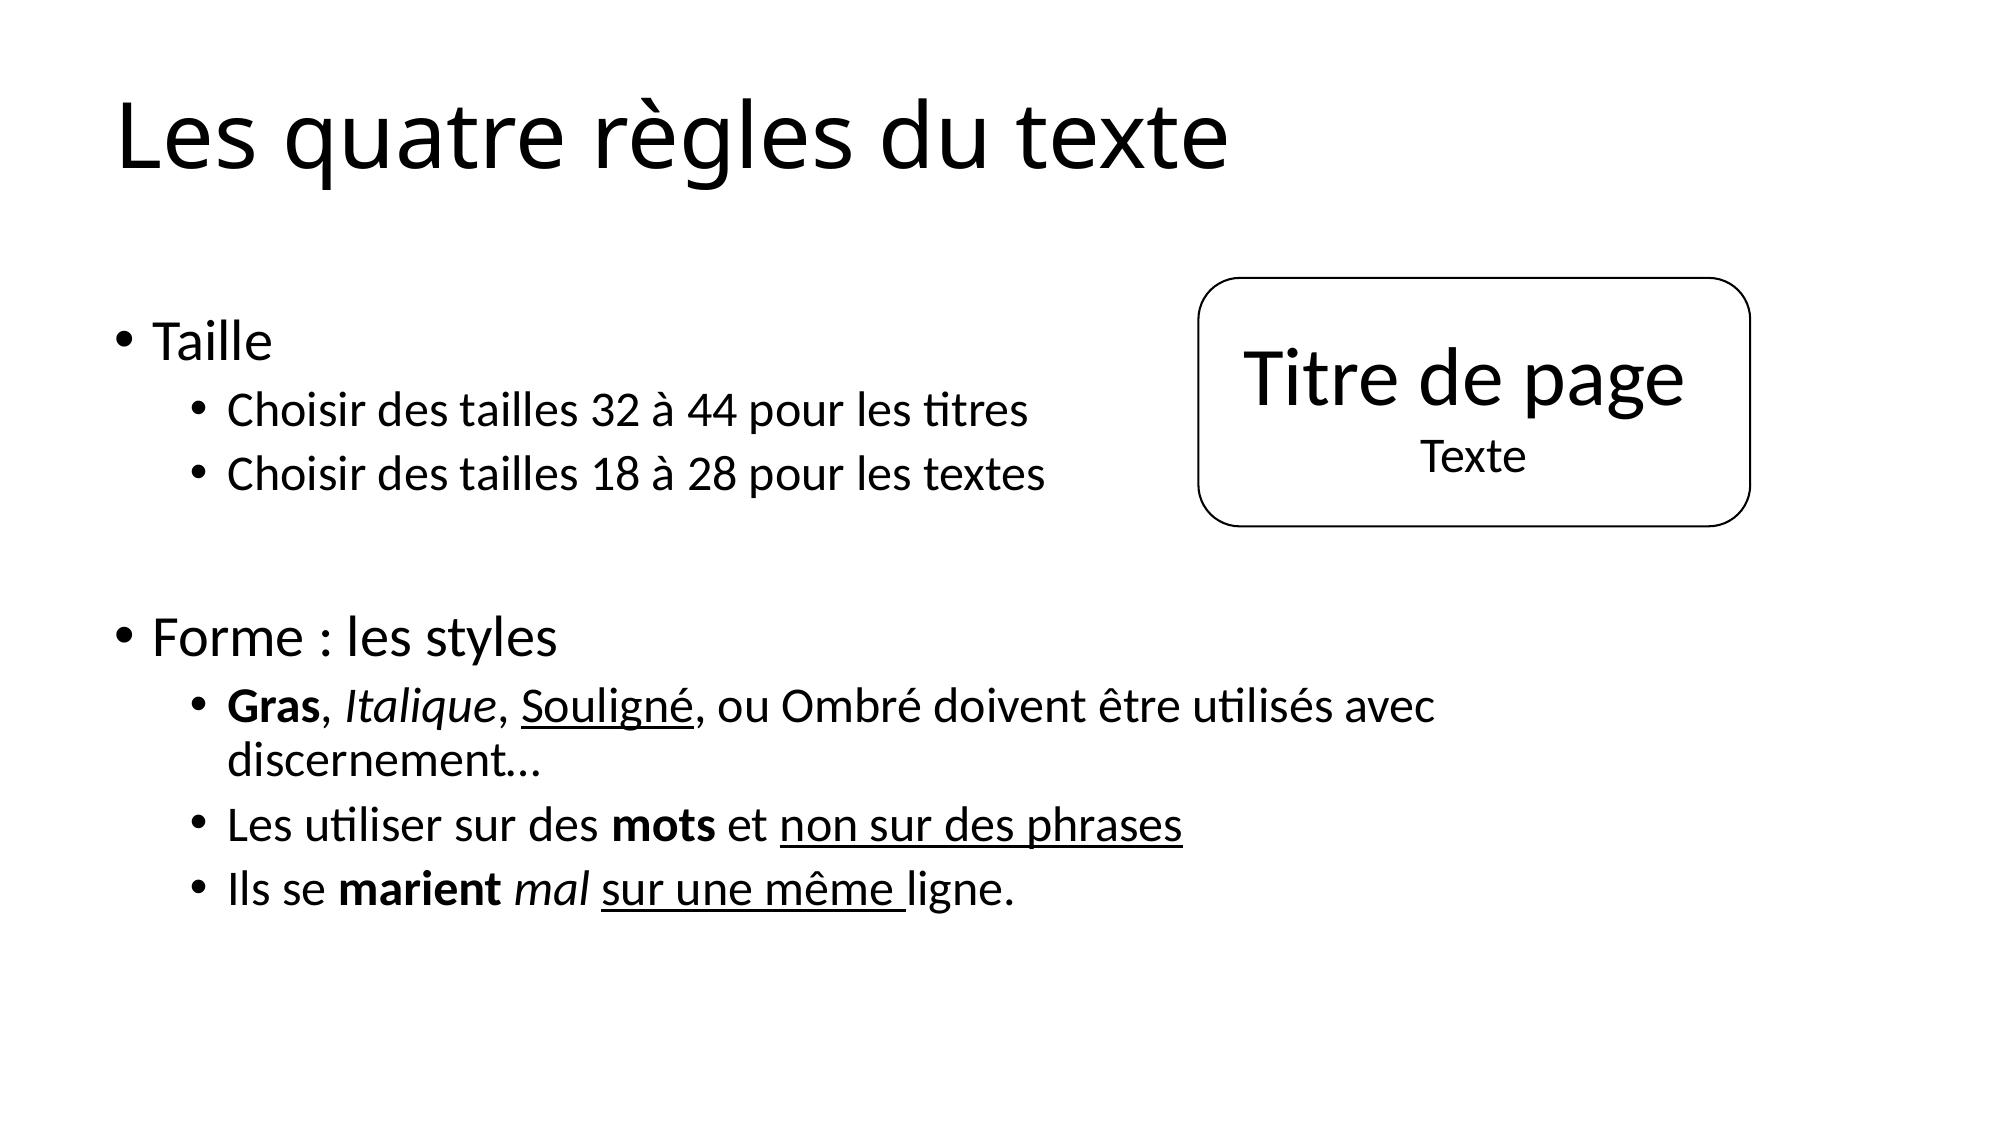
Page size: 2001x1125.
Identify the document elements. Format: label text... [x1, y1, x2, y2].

list Taille Choisir des tailles 32 à 44 pour les titres Choisir des tailles 18 à 28 pour les textes Forme : les styles Gras, Italique, Souligné, ou Ombré doivent être utilisés avec discernement… Les utiliser sur des mots et non sur des phrases Ils se marient mal sur une même ligne. [99, 302, 1702, 1005]
title Les quatre règles du texte [99, 45, 1900, 233]
text_box Titre de page Texte [1197, 276, 1752, 528]
